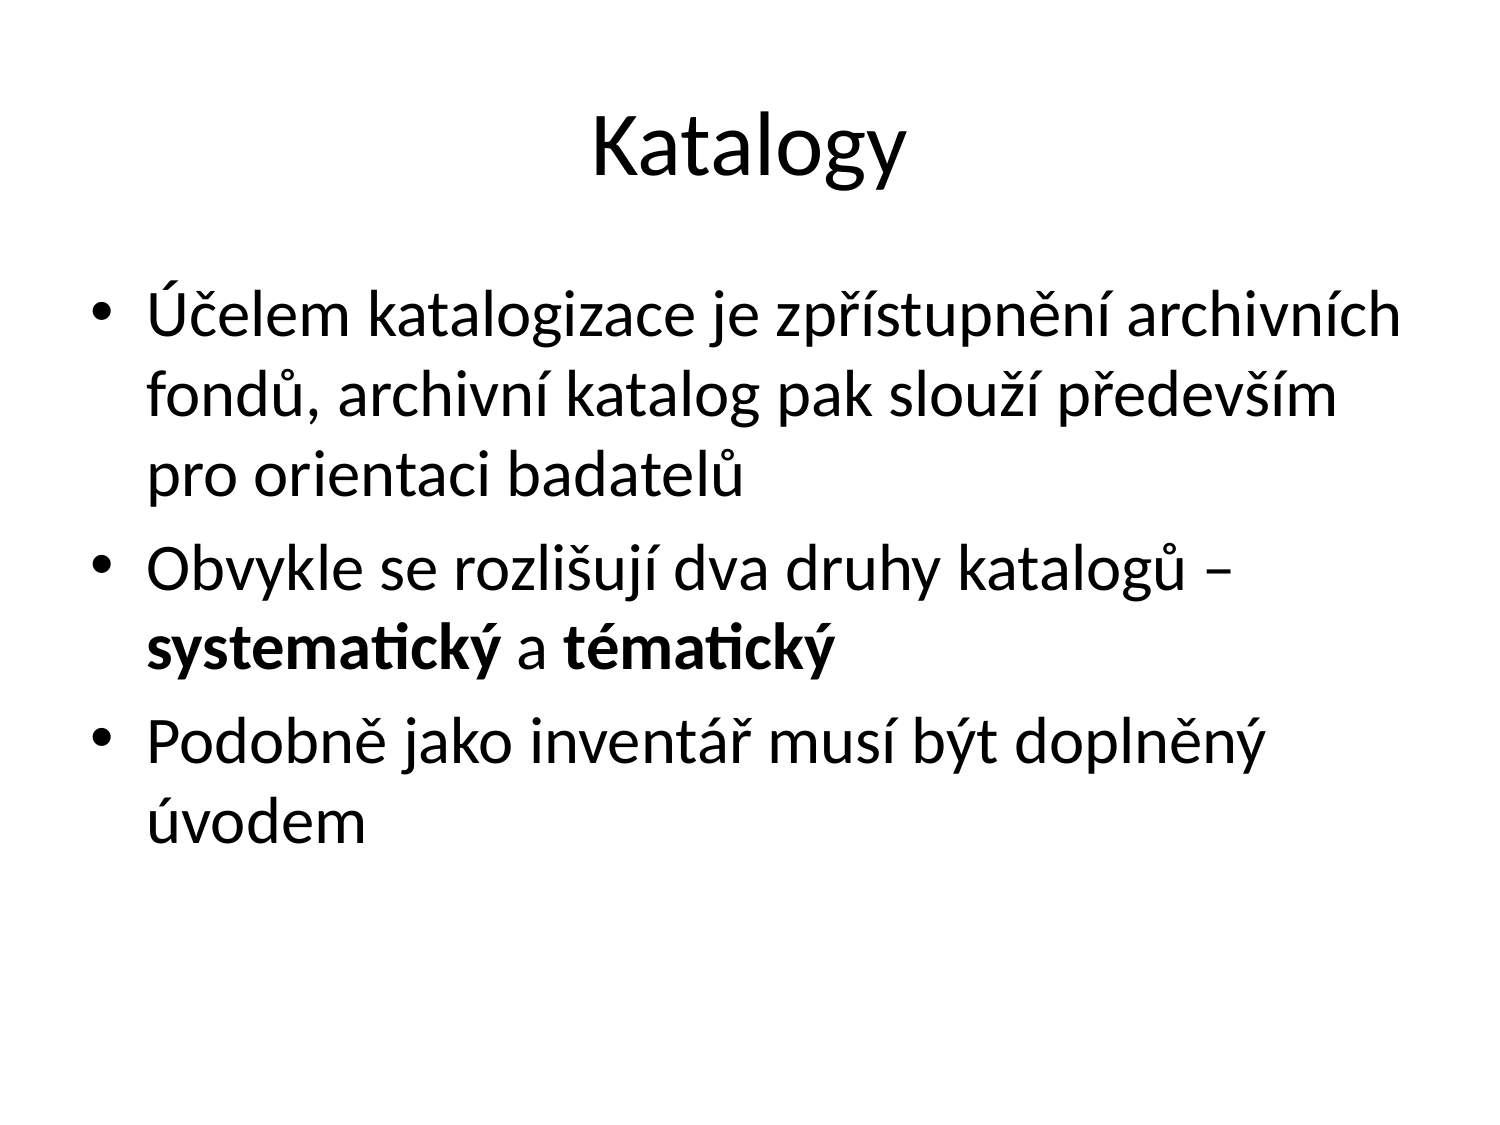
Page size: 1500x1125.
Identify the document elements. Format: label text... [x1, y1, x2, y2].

list Účelem katalogizace je zpřístupnění archivních fondů, archivní katalog pak slouží především pro orientaci badatelů Obvykle se rozlišují dva druhy katalogů – systematický a tématický Podobně jako inventář musí být doplněný úvodem [75, 262, 1425, 1005]
title Katalogy [75, 45, 1425, 233]
